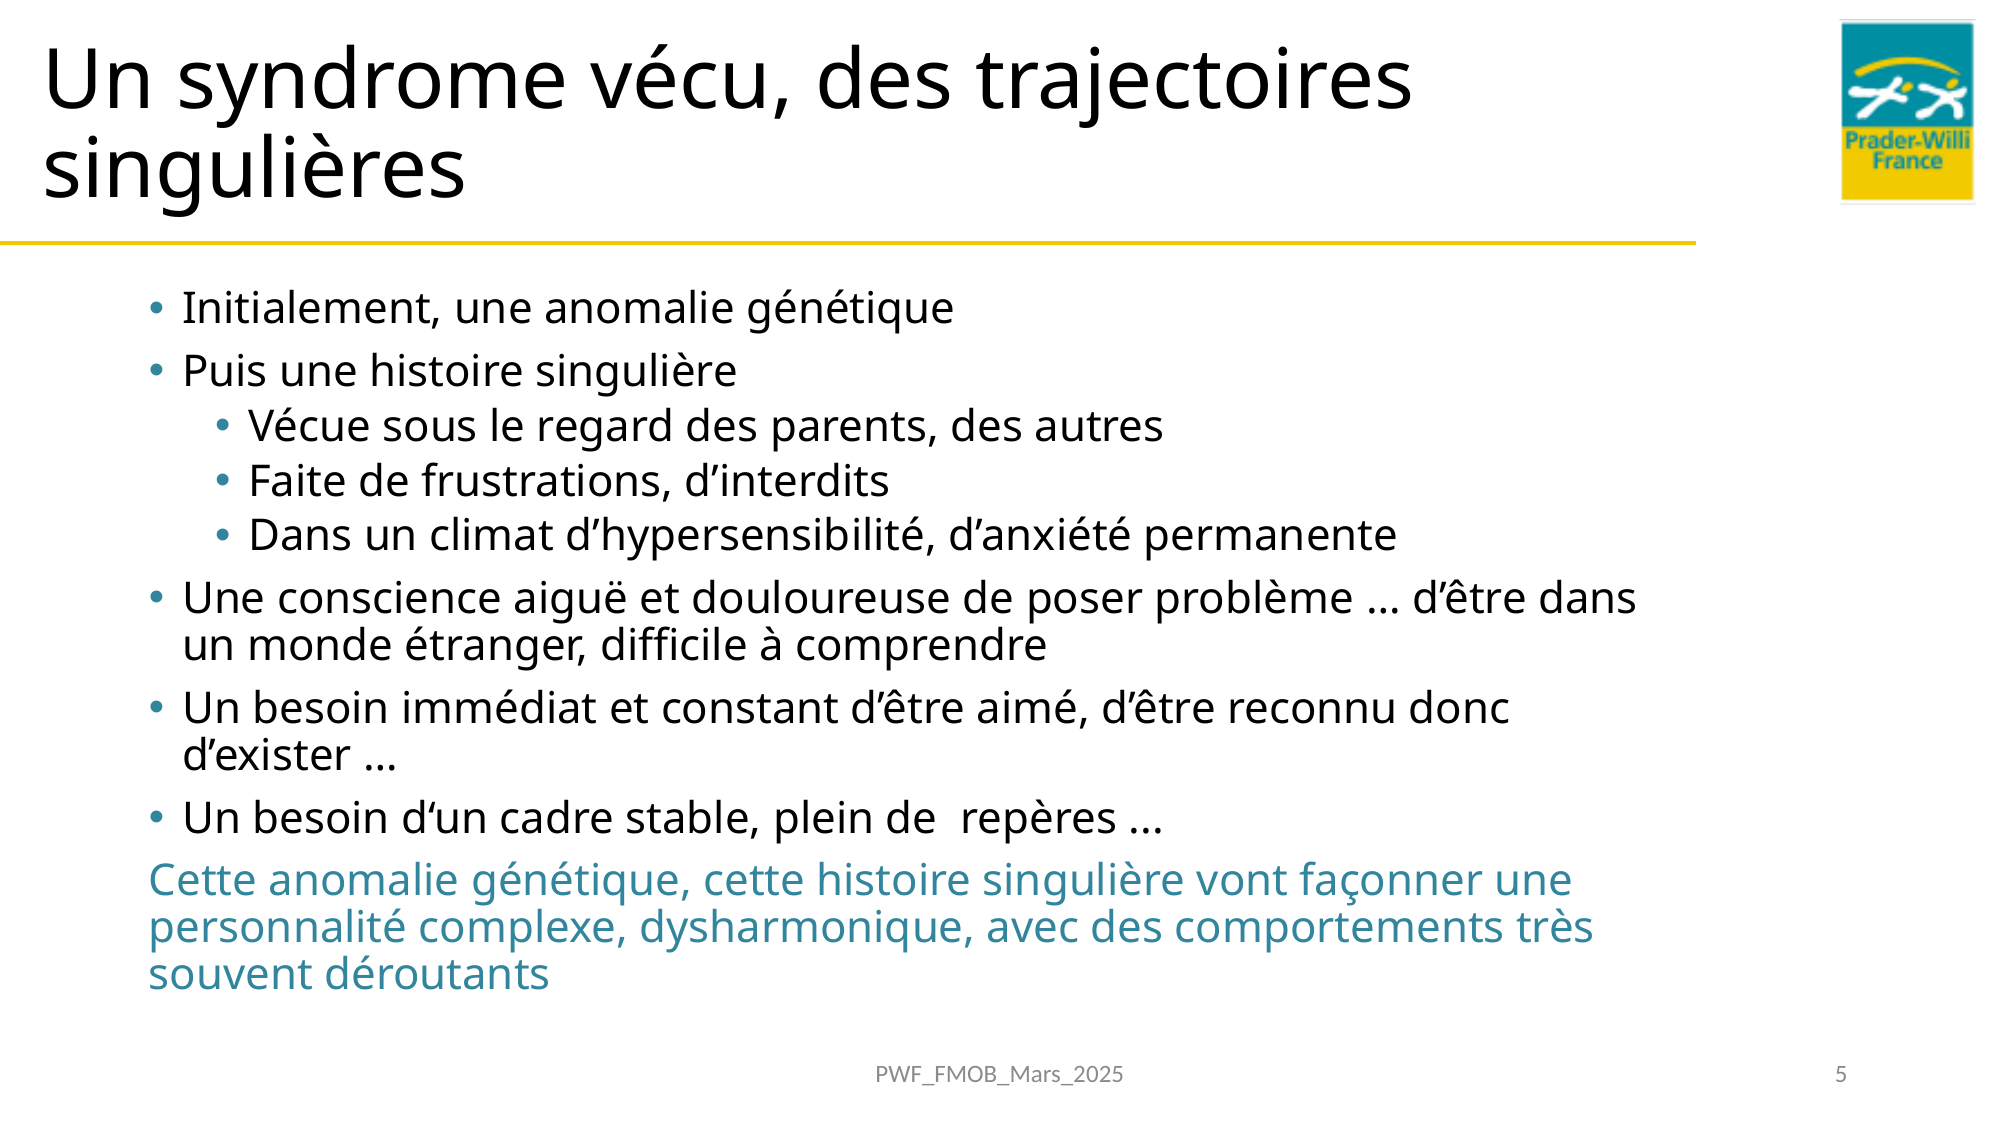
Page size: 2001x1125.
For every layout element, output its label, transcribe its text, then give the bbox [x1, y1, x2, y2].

slide_number 5 [1412, 1042, 1863, 1103]
title Un syndrome vécu, des trajectoires singulières [27, 22, 1810, 230]
footer PWF_FMOB_Mars_2025 [662, 1042, 1338, 1103]
list Initialement, une anomalie génétique Puis une histoire singulière Vécue sous le regard des parents, des autres Faite de frustrations, d’interdits Dans un climat d’hypersensibilité, d’anxiété permanente Une conscience aiguë et douloureuse de poser problème … d’être dans un monde étranger, difficile à comprendre Un besoin immédiat et constant d’être aimé, d’être reconnu donc d’exister … Un besoin d‘un cadre stable, plein de repères ... Cette anomalie génétique, cette histoire singulière vont façonner une personnalité complexe, dysharmonique, avec des comportements très souvent déroutants [133, 278, 1700, 1014]
